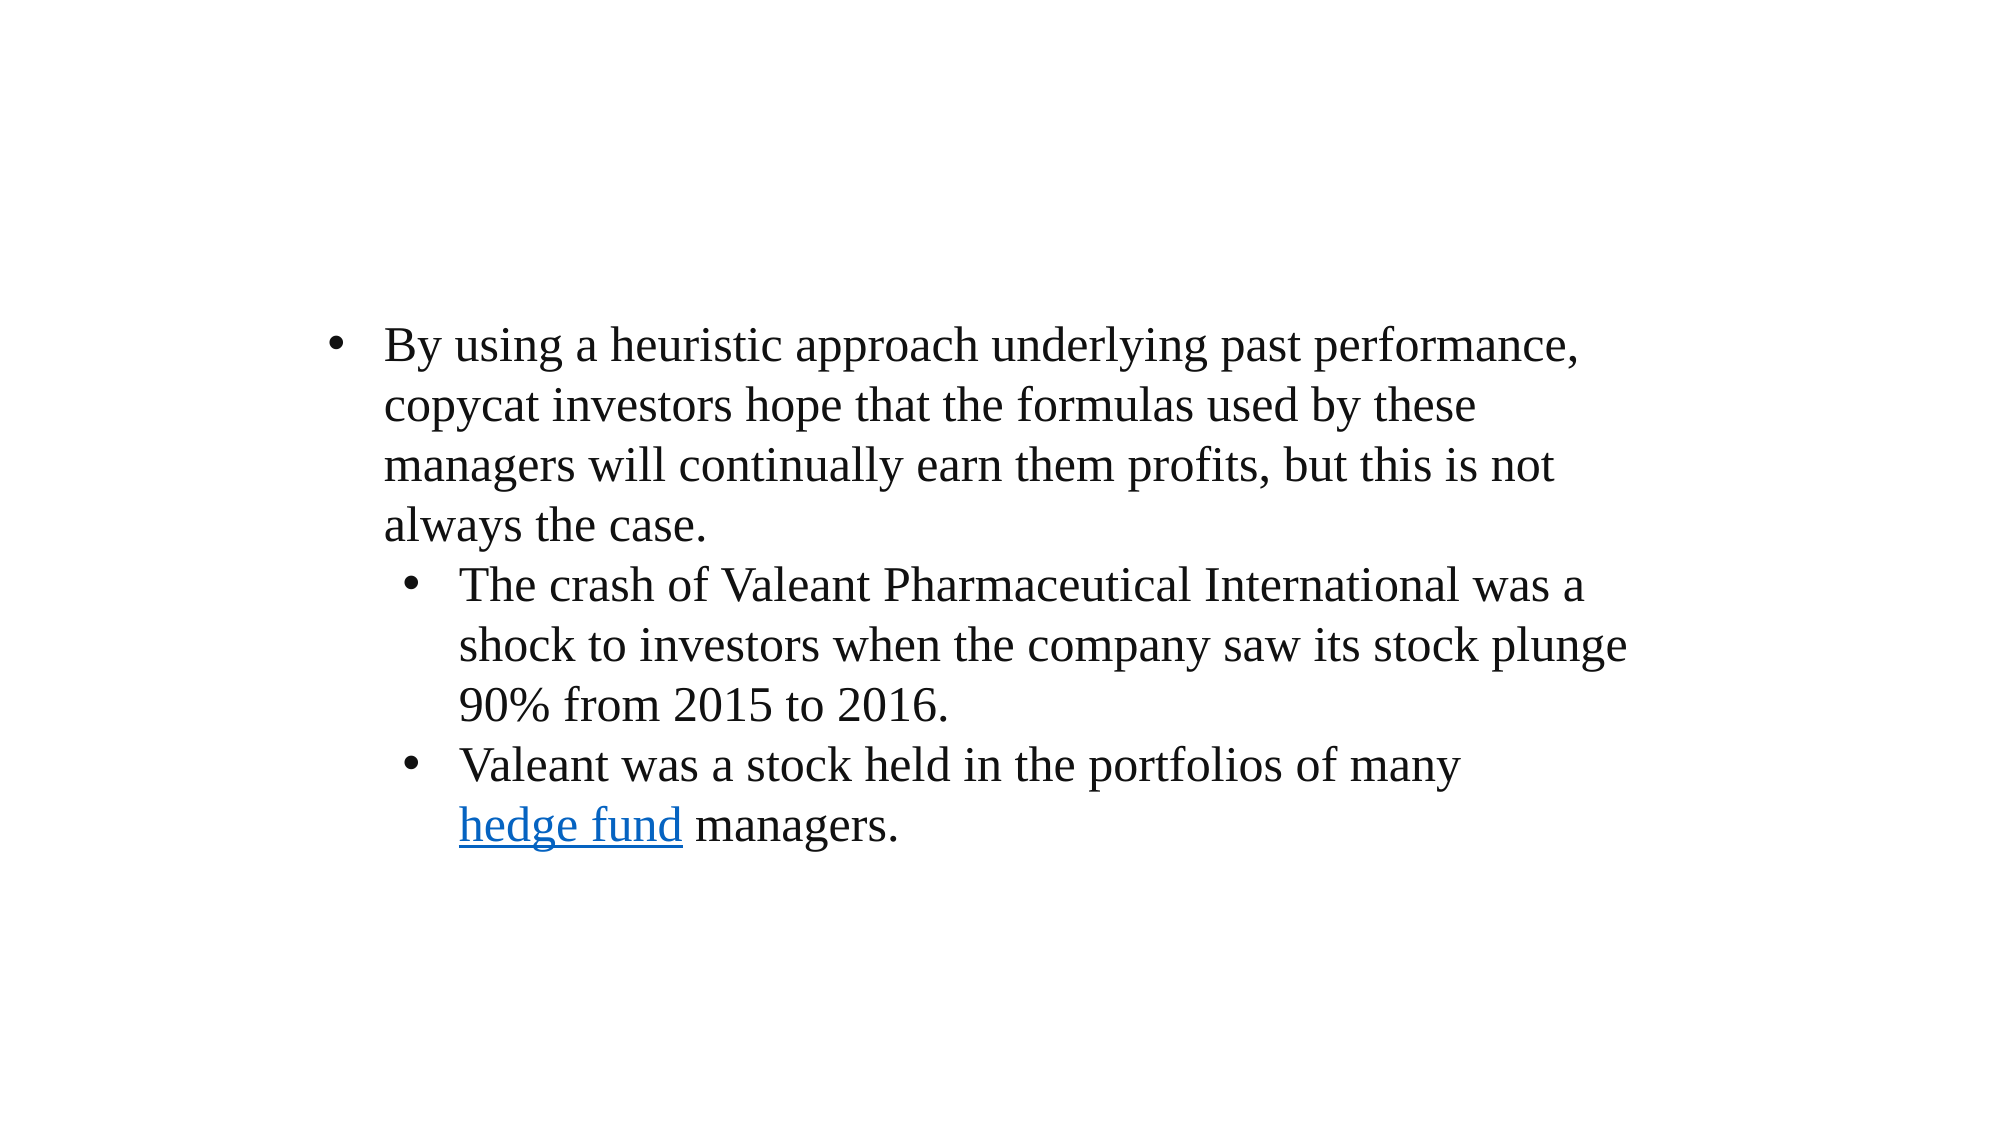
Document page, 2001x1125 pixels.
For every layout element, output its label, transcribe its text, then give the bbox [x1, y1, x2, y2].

text_box By using a heuristic approach underlying past performance, copycat investors hope that the formulas used by these managers will continually earn them profits, but this is not always the case. The crash of Valeant Pharmaceutical International was a shock to investors when the company saw its stock plunge 90% from 2015 to 2016. Valeant was a stock held in the portfolios of many hedge fund managers. [312, 304, 1663, 860]
